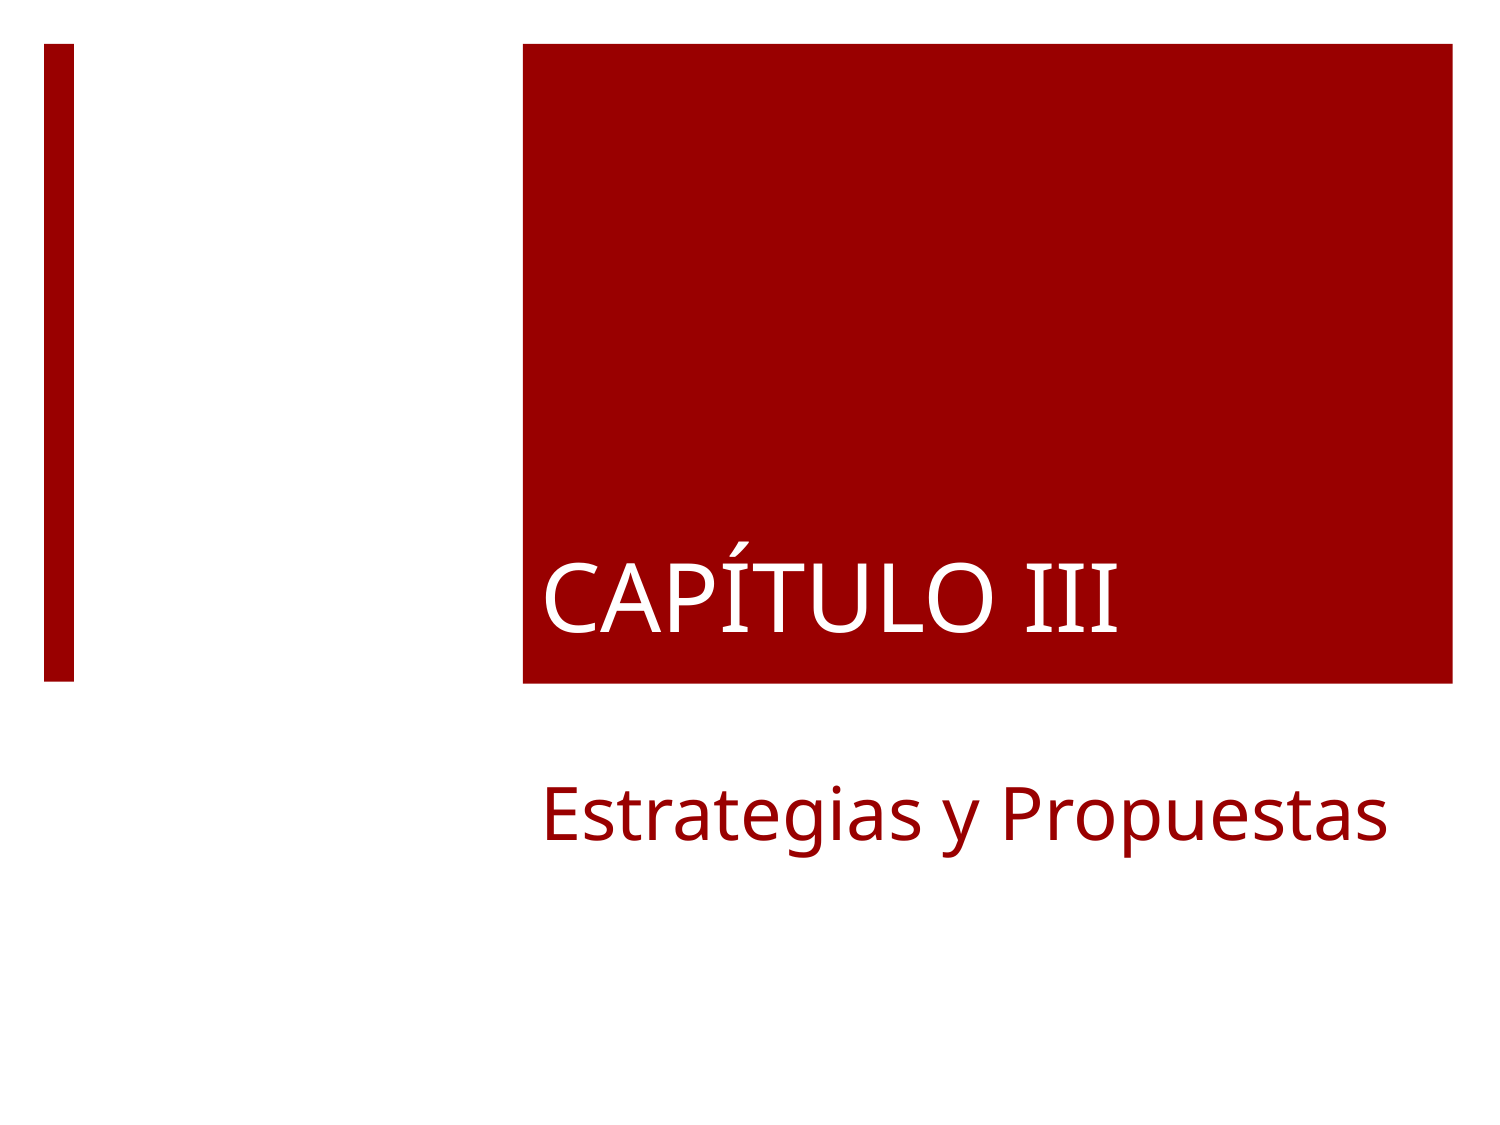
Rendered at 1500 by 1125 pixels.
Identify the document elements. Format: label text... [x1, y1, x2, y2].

title CAPÍTULO III Estrategias y Propuestas [525, 525, 1421, 863]
